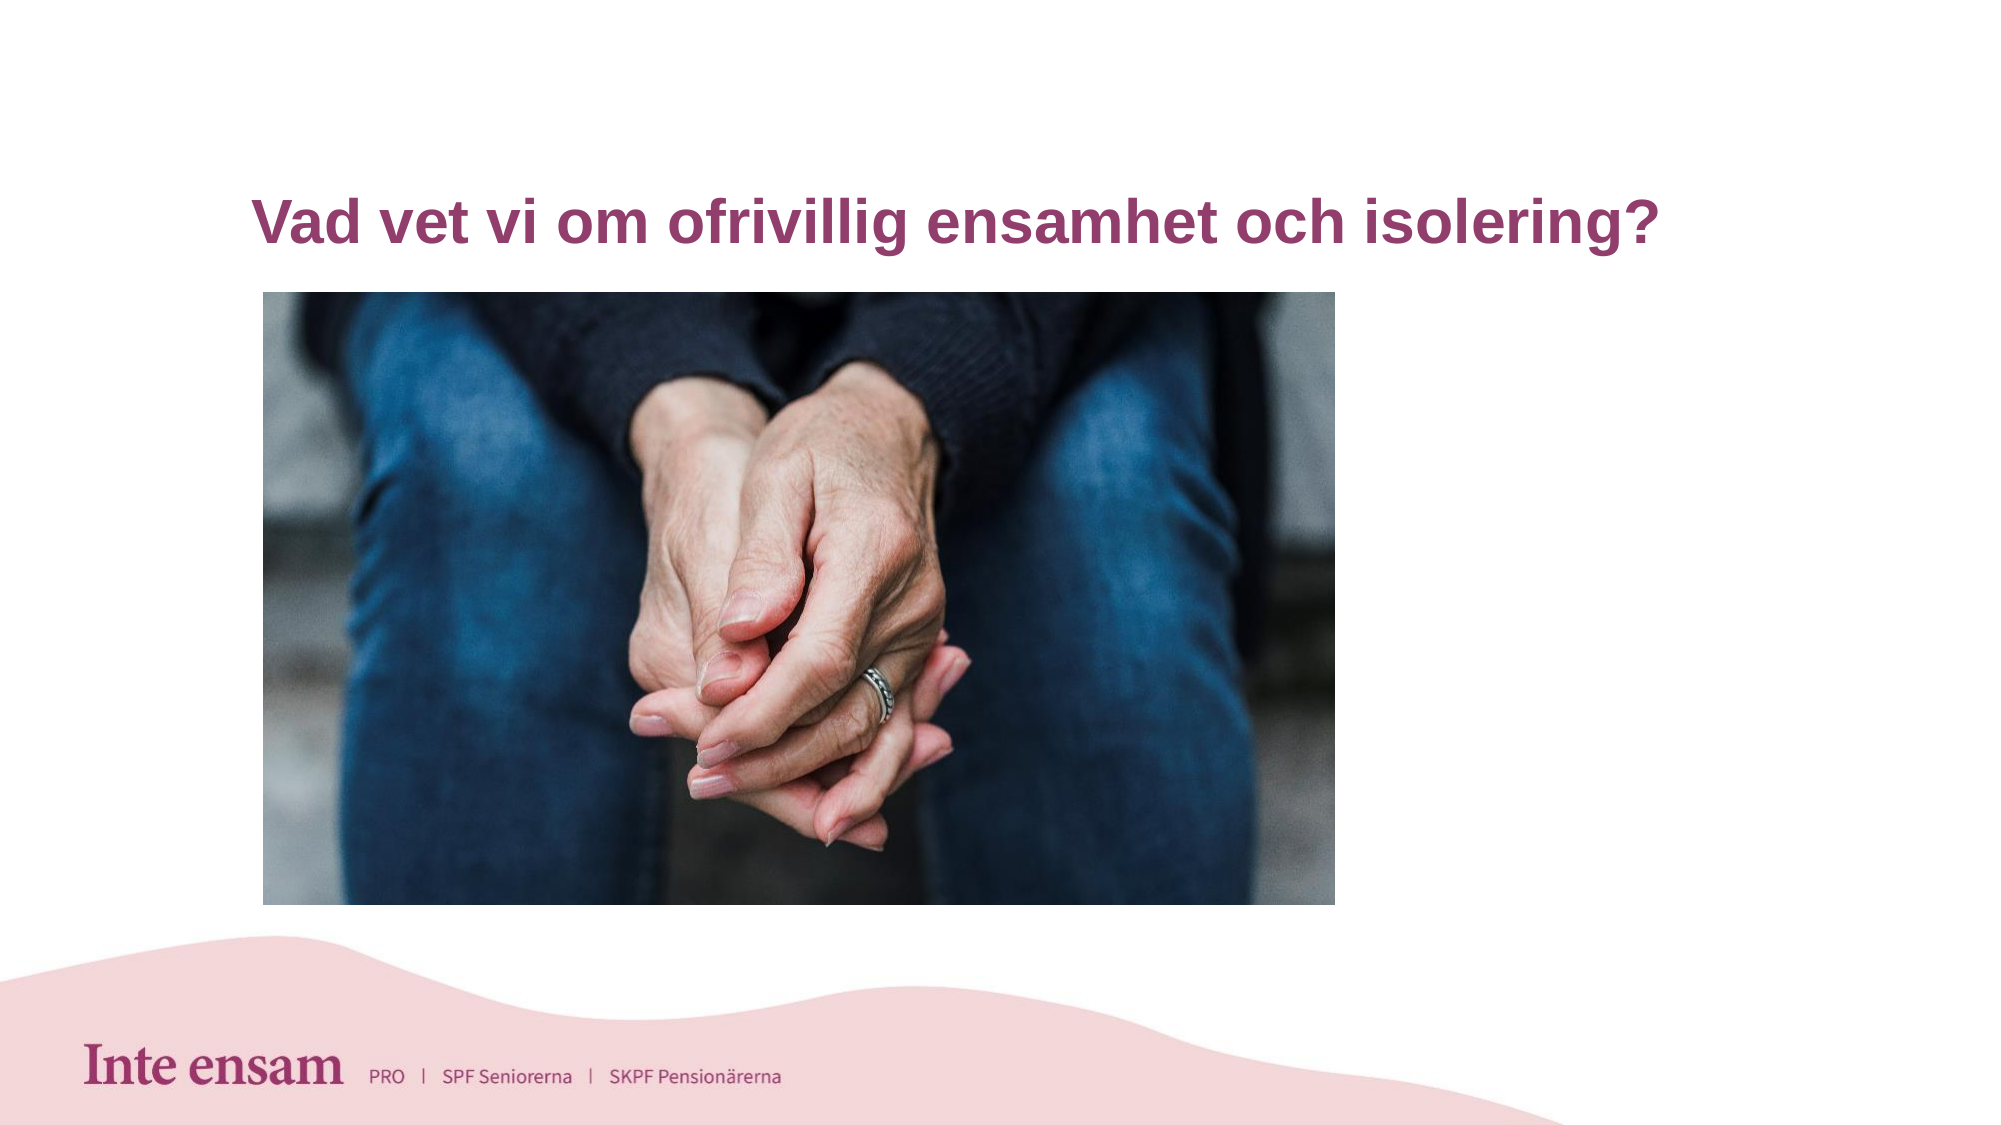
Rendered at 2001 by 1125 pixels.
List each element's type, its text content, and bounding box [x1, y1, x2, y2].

title Vad vet vi om ofrivillig ensamhet och isolering? [1591, 177, 1737, 408]
picture [0, 0, 1591, 1125]
